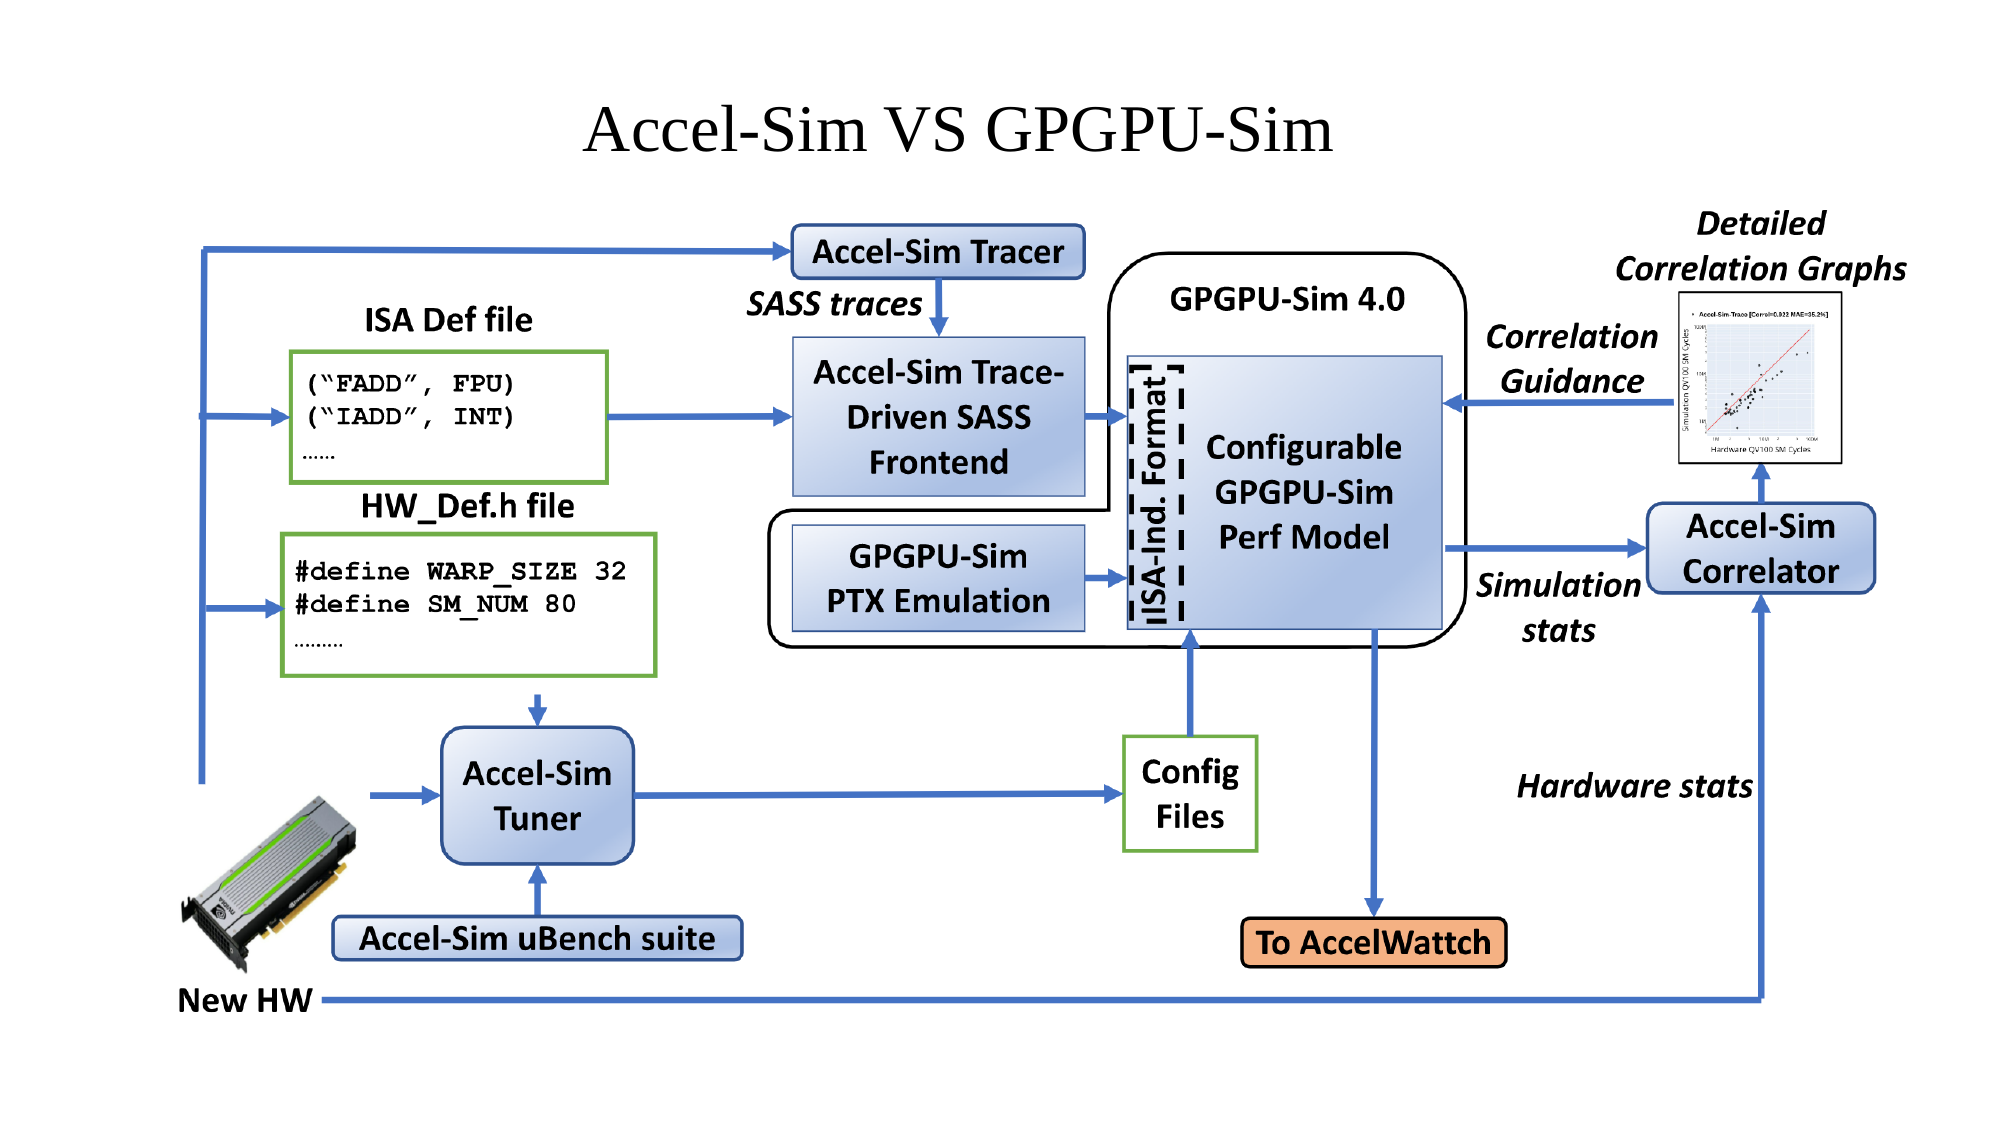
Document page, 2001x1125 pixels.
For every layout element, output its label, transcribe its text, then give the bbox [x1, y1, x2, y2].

picture [164, 207, 1922, 1016]
text_box Accel-Sim VS GPGPU-Sim [568, 77, 1519, 173]
